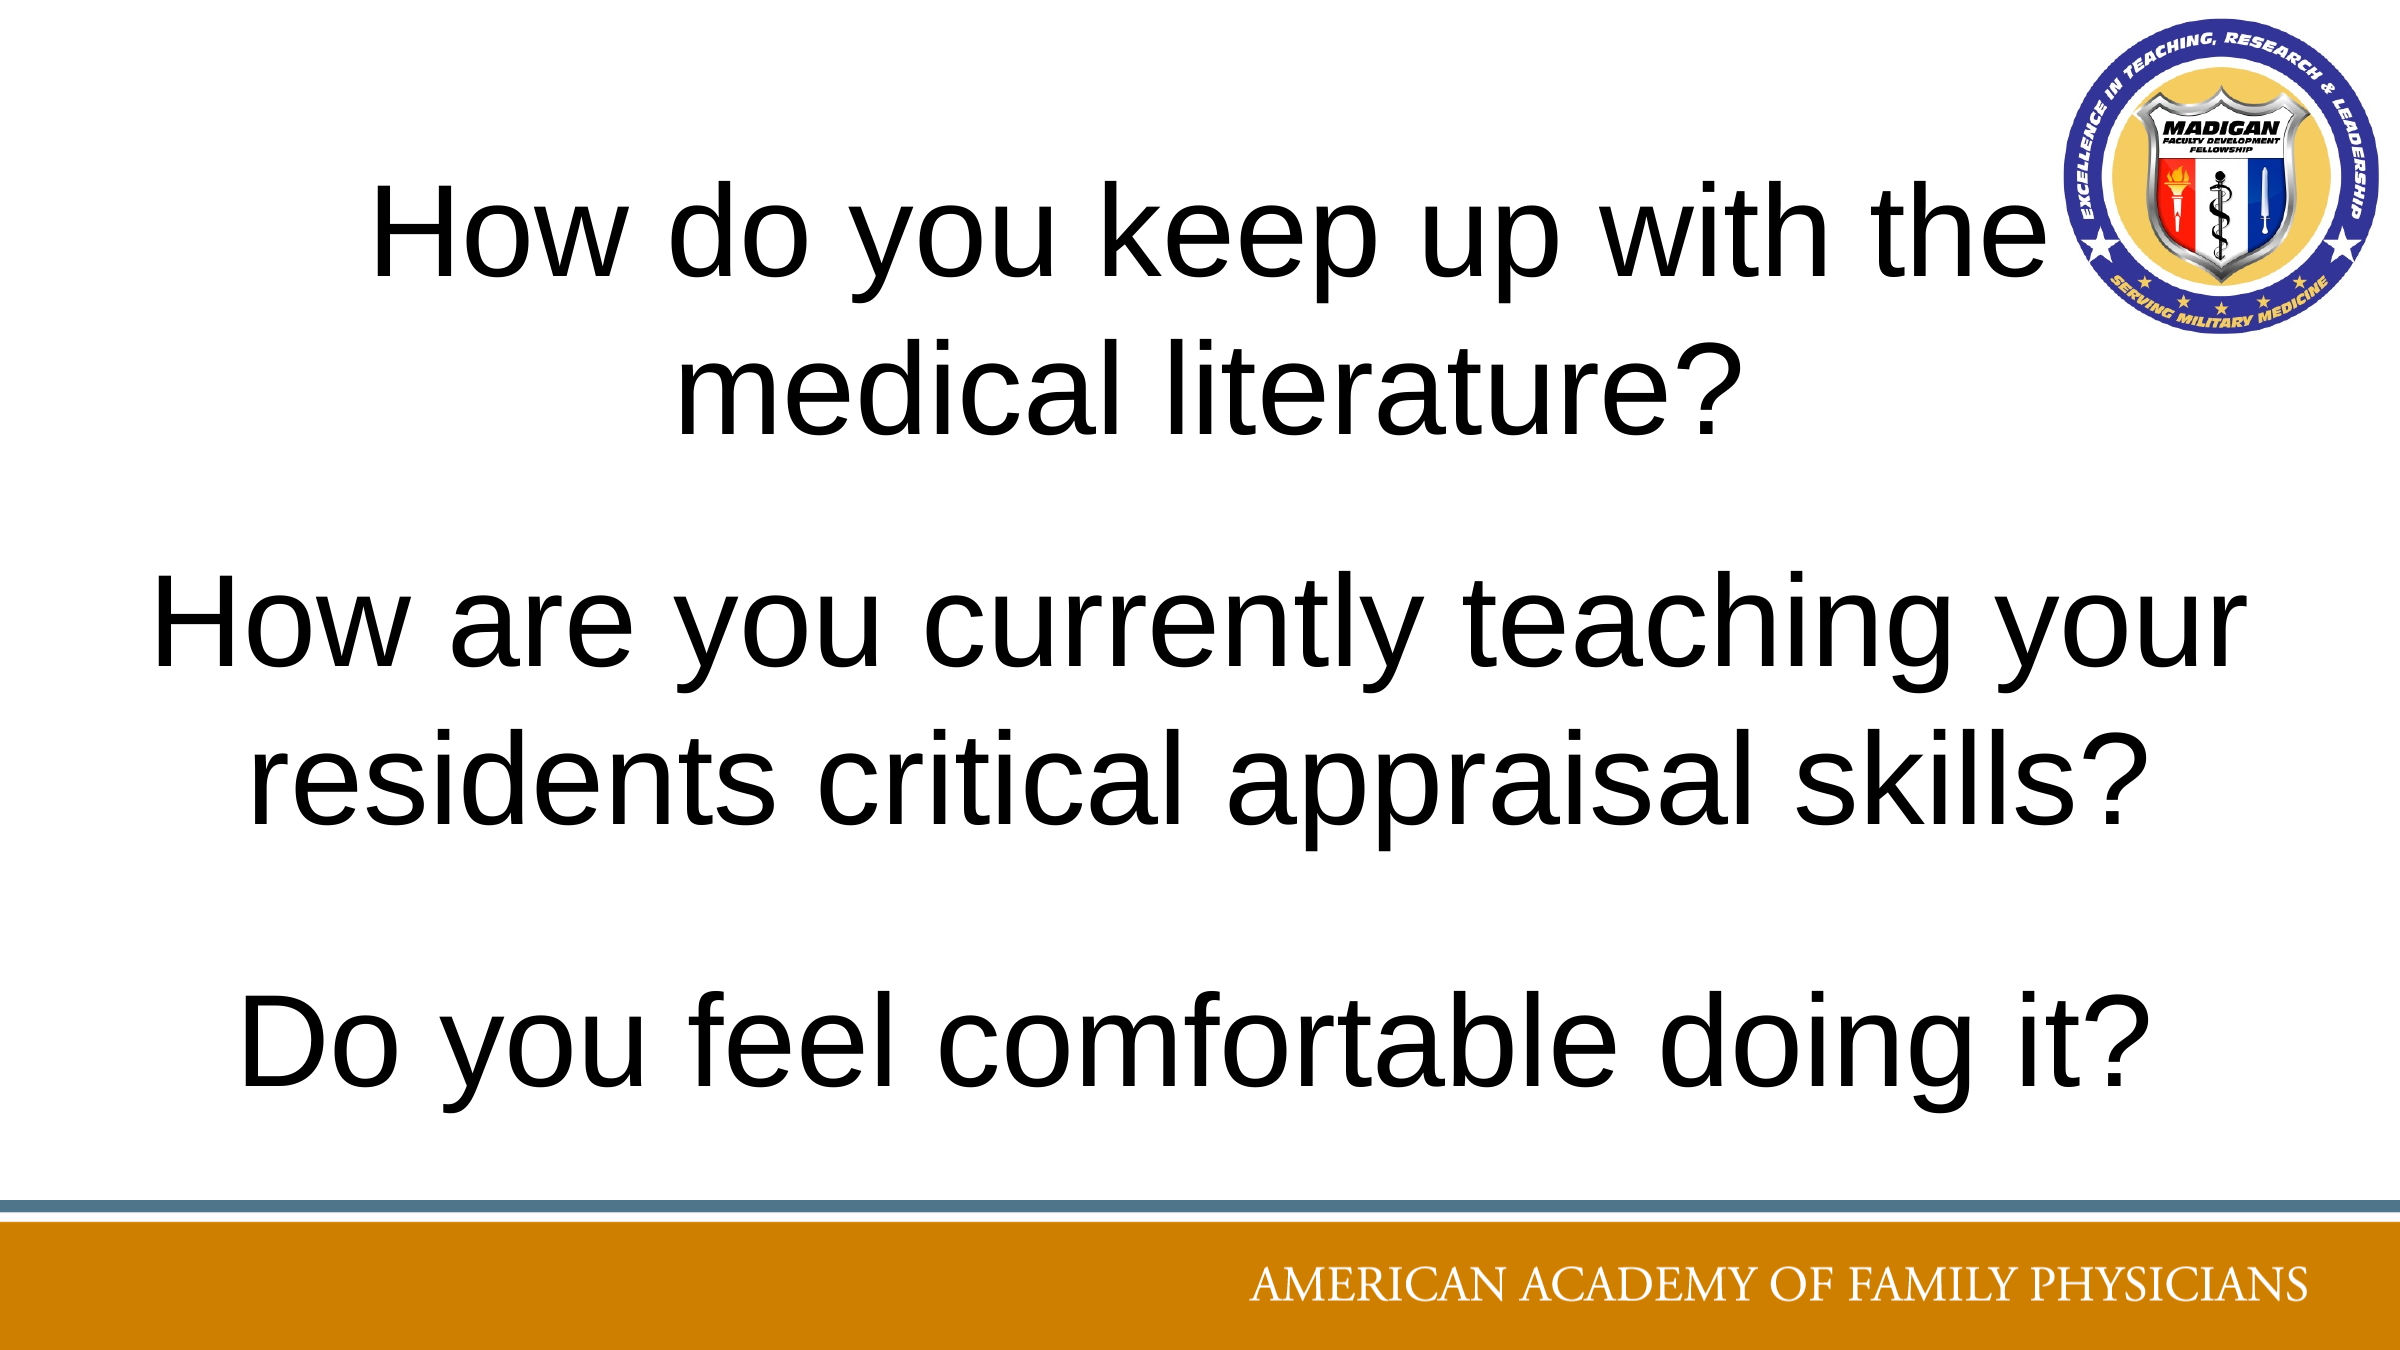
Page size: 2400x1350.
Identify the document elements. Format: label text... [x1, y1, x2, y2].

picture [2053, 8, 2389, 344]
text_box Do you feel comfortable doing it? [130, 945, 2260, 1124]
text_box How are you currently teaching your residents critical appraisal skills? [59, 524, 2340, 862]
picture [0, 1200, 2400, 1350]
text_box How do you keep up with the medical literature? [120, 134, 2300, 472]
